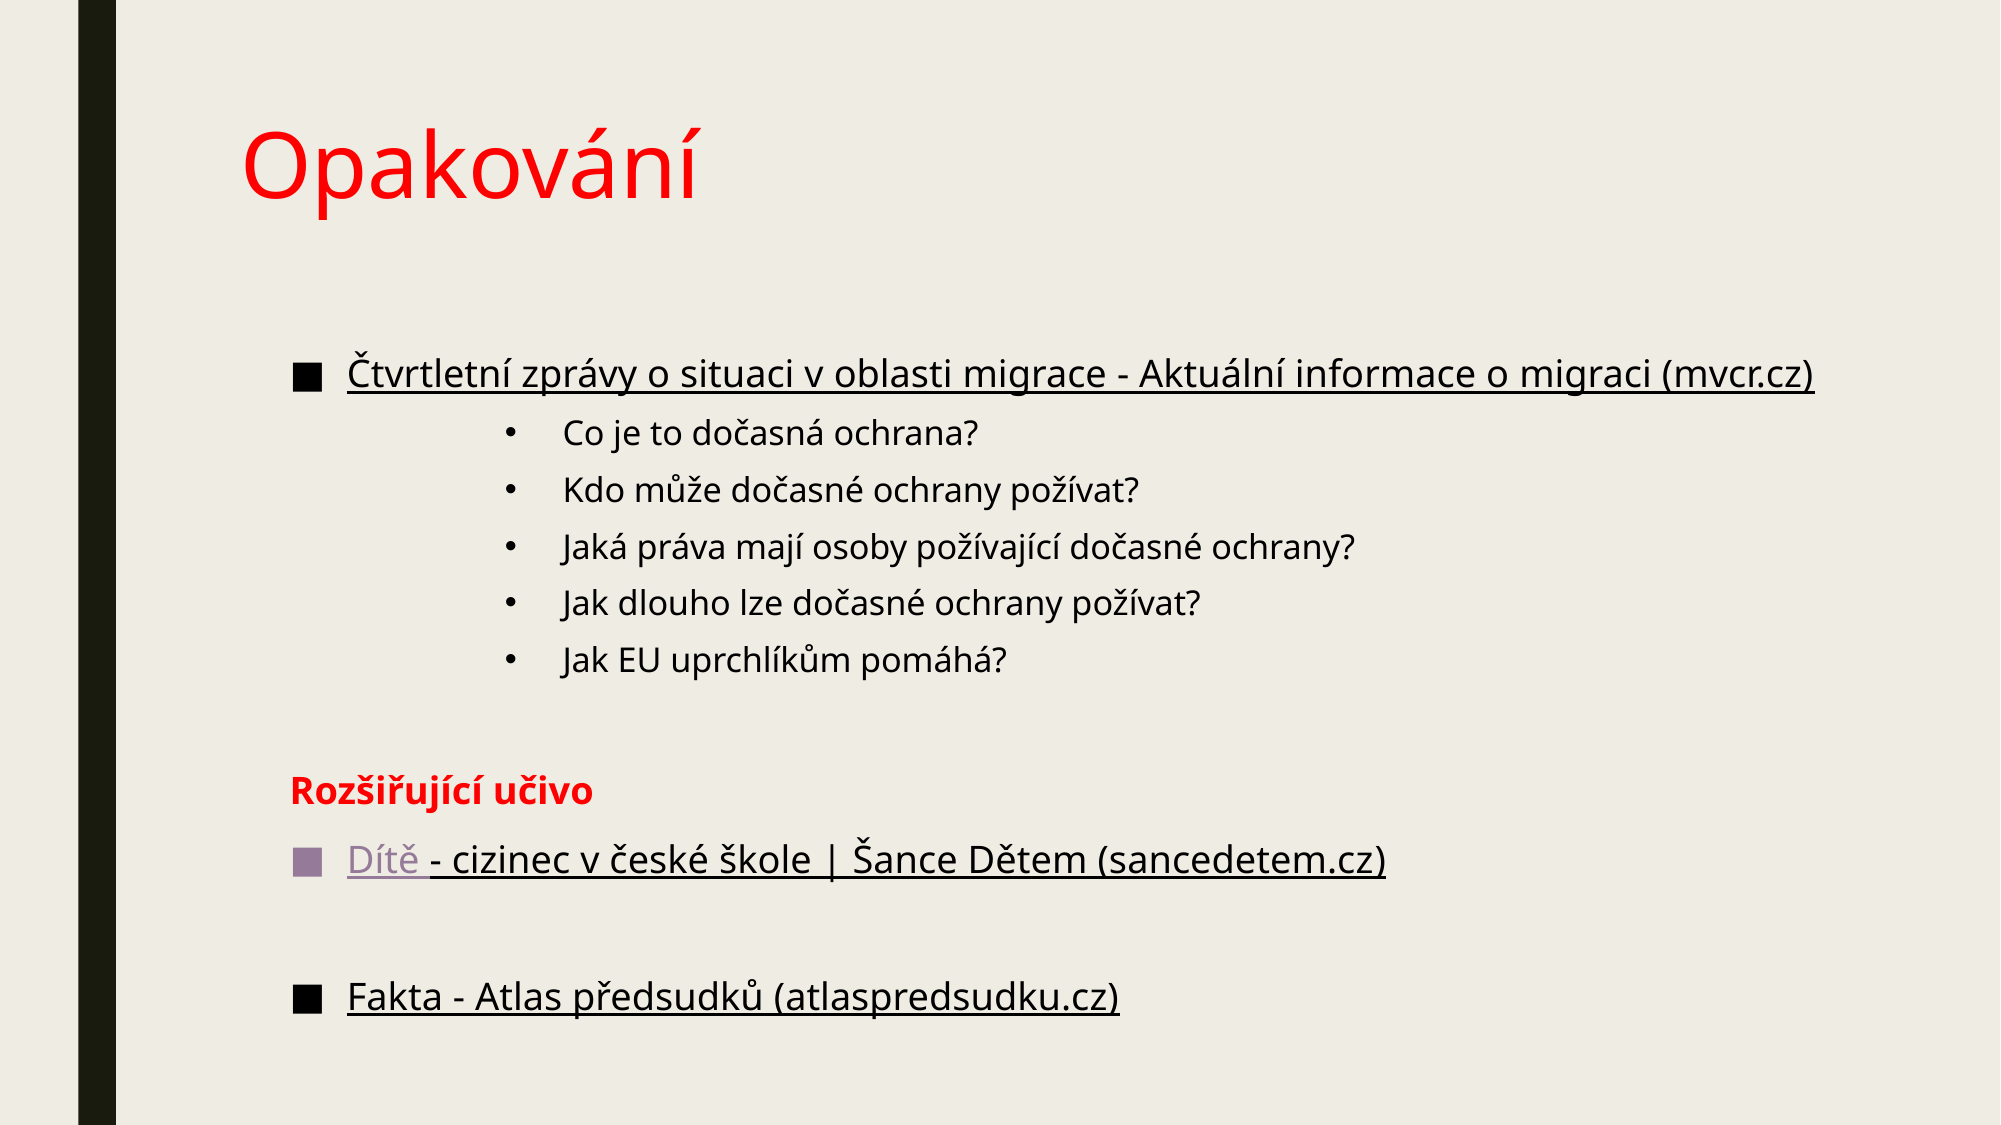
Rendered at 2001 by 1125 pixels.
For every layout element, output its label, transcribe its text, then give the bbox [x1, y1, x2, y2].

list Čtvrtletní zprávy o situaci v oblasti migrace - Aktuální informace o migraci (mvcr.cz) Co je to dočasná ochrana? Kdo může dočasné ochrany požívat? Jaká práva mají osoby požívající dočasné ochrany? Jak dlouho lze dočasné ochrany požívat? Jak EU uprchlíkům pomáhá? Rozšiřující učivo Dítě - cizinec v české škole | Šance Dětem (sancedetem.cz) Fakta - Atlas předsudků (atlaspredsudku.cz) [274, 342, 1850, 1075]
title Opakování [225, 112, 1800, 228]
